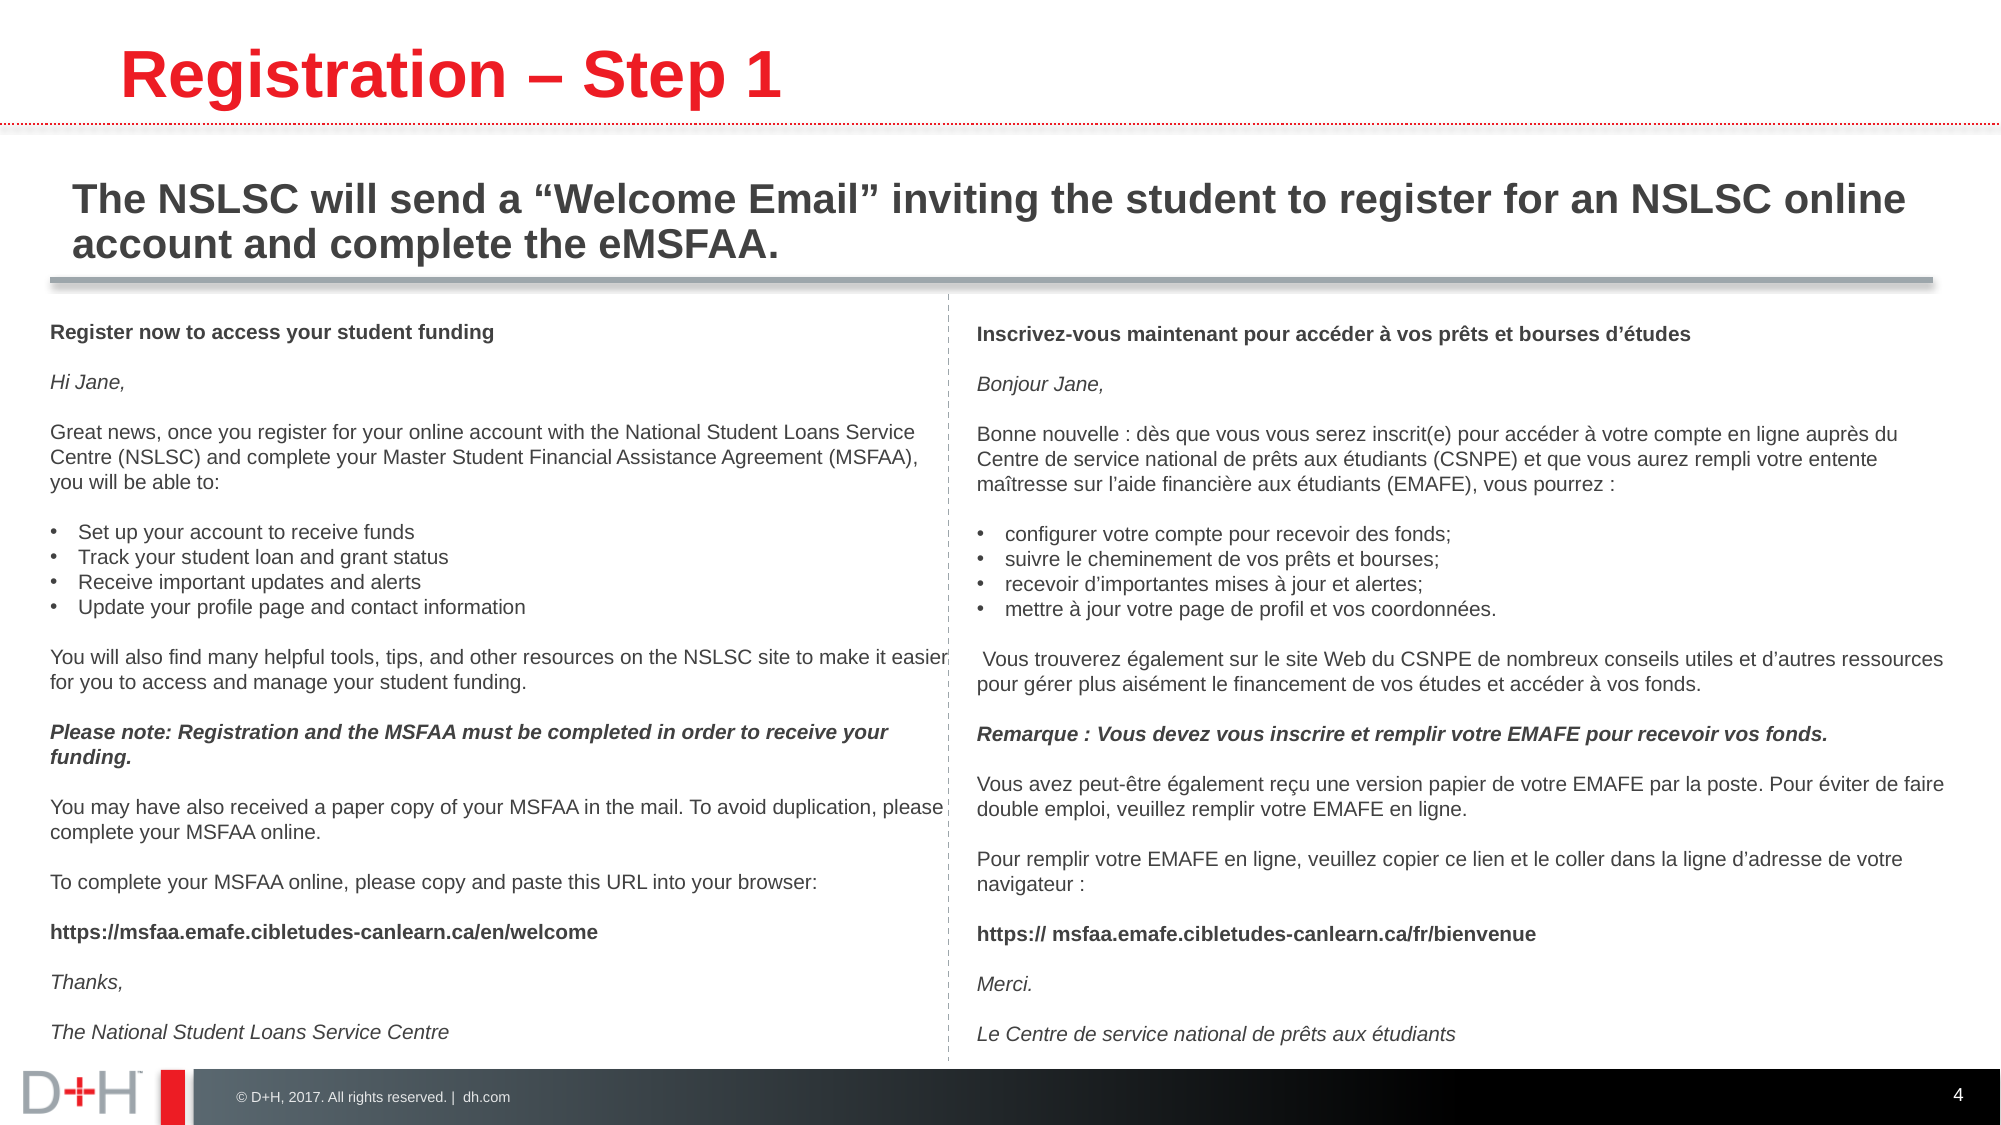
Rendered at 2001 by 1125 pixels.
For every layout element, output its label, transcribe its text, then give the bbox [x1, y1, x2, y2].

text_box Inscrivez‑vous maintenant pour accéder à vos prêts et bourses d’études Bonjour Jane, Bonne nouvelle : dès que vous vous serez inscrit(e) pour accéder à votre compte en ligne auprès du Centre de service national de prêts aux étudiants (CSNPE) et que vous aurez rempli votre entente maîtresse sur l’aide financière aux étudiants (EMAFE), vous pourrez : configurer votre compte pour recevoir des fonds; suivre le cheminement de vos prêts et bourses; recevoir d’importantes mises à jour et alertes; mettre à jour votre page de profil et vos coordonnées. Vous trouverez également sur le site Web du CSNPE de nombreux conseils utiles et d’autres ressources pour gérer plus aisément le financement de vos études et accéder à vos fonds. Remarque : Vous devez vous inscrire et remplir votre EMAFE pour recevoir vos fonds. Vous avez peut‑être également reçu une version papier de votre EMAFE par la poste. Pour éviter de faire double emploi, veuillez remplir votre EMAFE en ligne. Pour remplir votre EMAFE en ligne, veuillez copier ce lien et le coller dans la ligne d’adresse de votre navigateur : https:// msfaa.emafe.cibletudes-canlearn.ca/fr/bienvenue Merci. Le Centre de service national de prêts aux étudiants [962, 313, 1963, 1053]
picture [22, 1069, 144, 1115]
text_box Register now to access your student funding Hi Jane, Great news, once you register for your online account with the National Student Loans Service Centre (NSLSC) and complete your Master Student Financial Assistance Agreement (MSFAA), you will be able to: Set up your account to receive funds Track your student loan and grant status Receive important updates and alerts Update your profile page and contact information You will also find many helpful tools, tips, and other resources on the NSLSC site to make it easier for you to access and manage your student funding. Please note: Registration and the MSFAA must be completed in order to receive your funding. You may have also received a paper copy of your MSFAA in the mail. To avoid duplication, please complete your MSFAA online. To complete your MSFAA online, please copy and paste this URL into your browser: https://msfaa.emafe.cibletudes-canlearn.ca/en/welcome Thanks, The National Student Loans Service Centre [50, 318, 949, 1067]
title Registration – Step 1 [99, 17, 1900, 124]
text_box The NSLSC will send a “Welcome Email” inviting the student to register for an NSLSC online account and complete the eMSFAA. [71, 177, 1957, 273]
